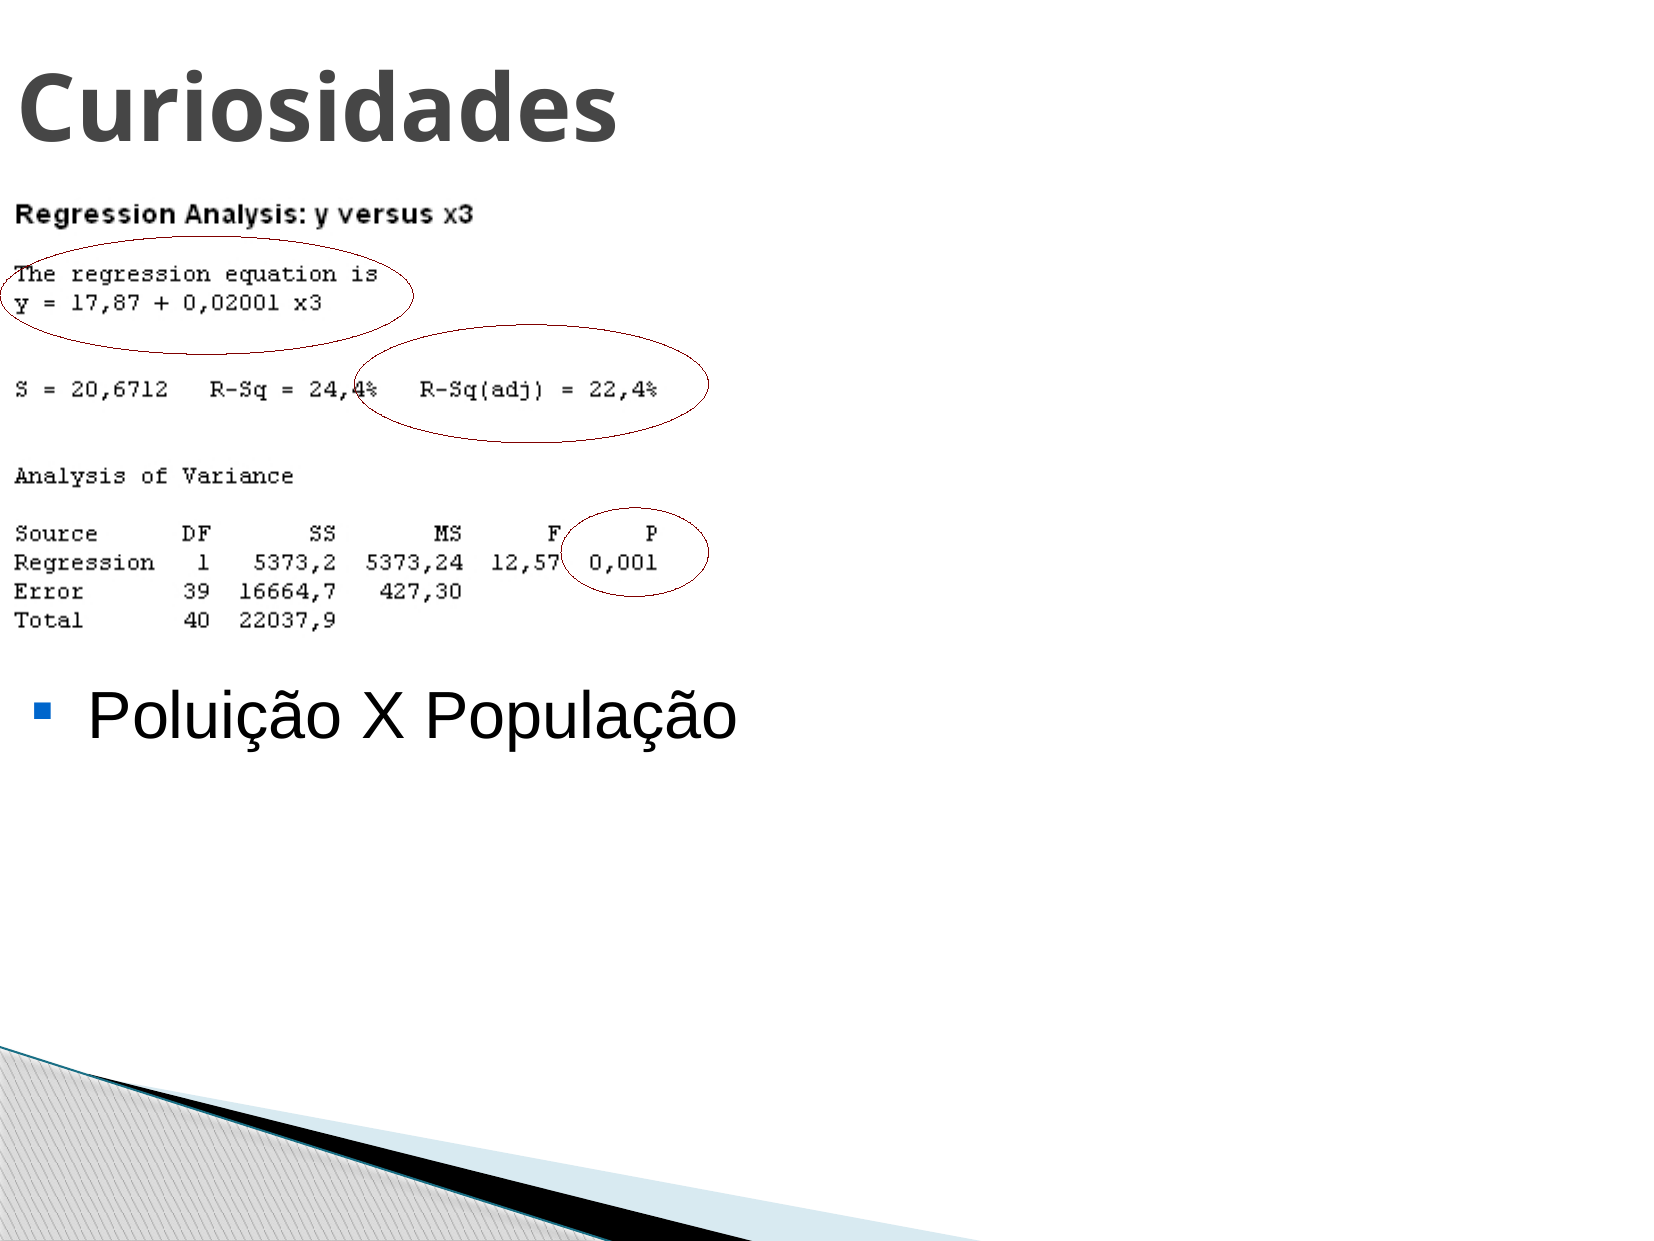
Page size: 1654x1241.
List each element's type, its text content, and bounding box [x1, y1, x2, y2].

title Curiosidades [0, 0, 1488, 216]
picture [12, 197, 709, 680]
text_box [0, 279, 7, 311]
list Poluição X População [0, 663, 1488, 1040]
